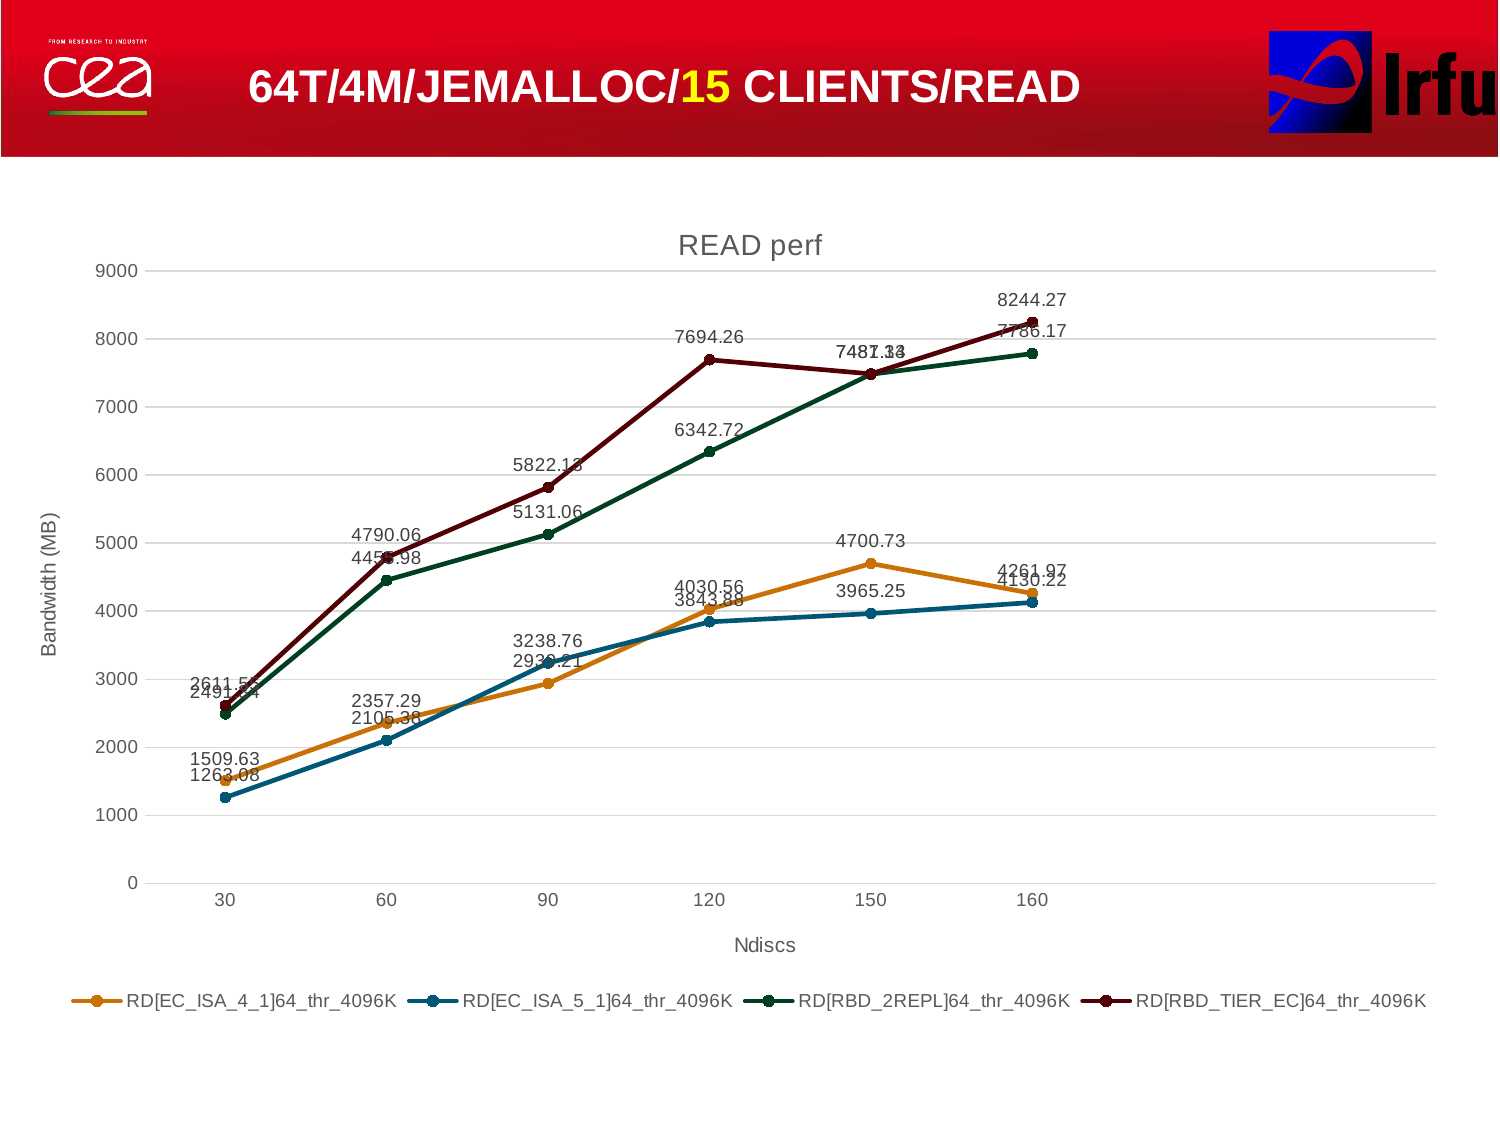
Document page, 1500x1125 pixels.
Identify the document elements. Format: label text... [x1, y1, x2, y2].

title 64T/4M/jemalloc/15 Clients/read [248, 7, 1436, 161]
chart [30, 195, 1470, 1019]
picture [0, 0, 1500, 157]
